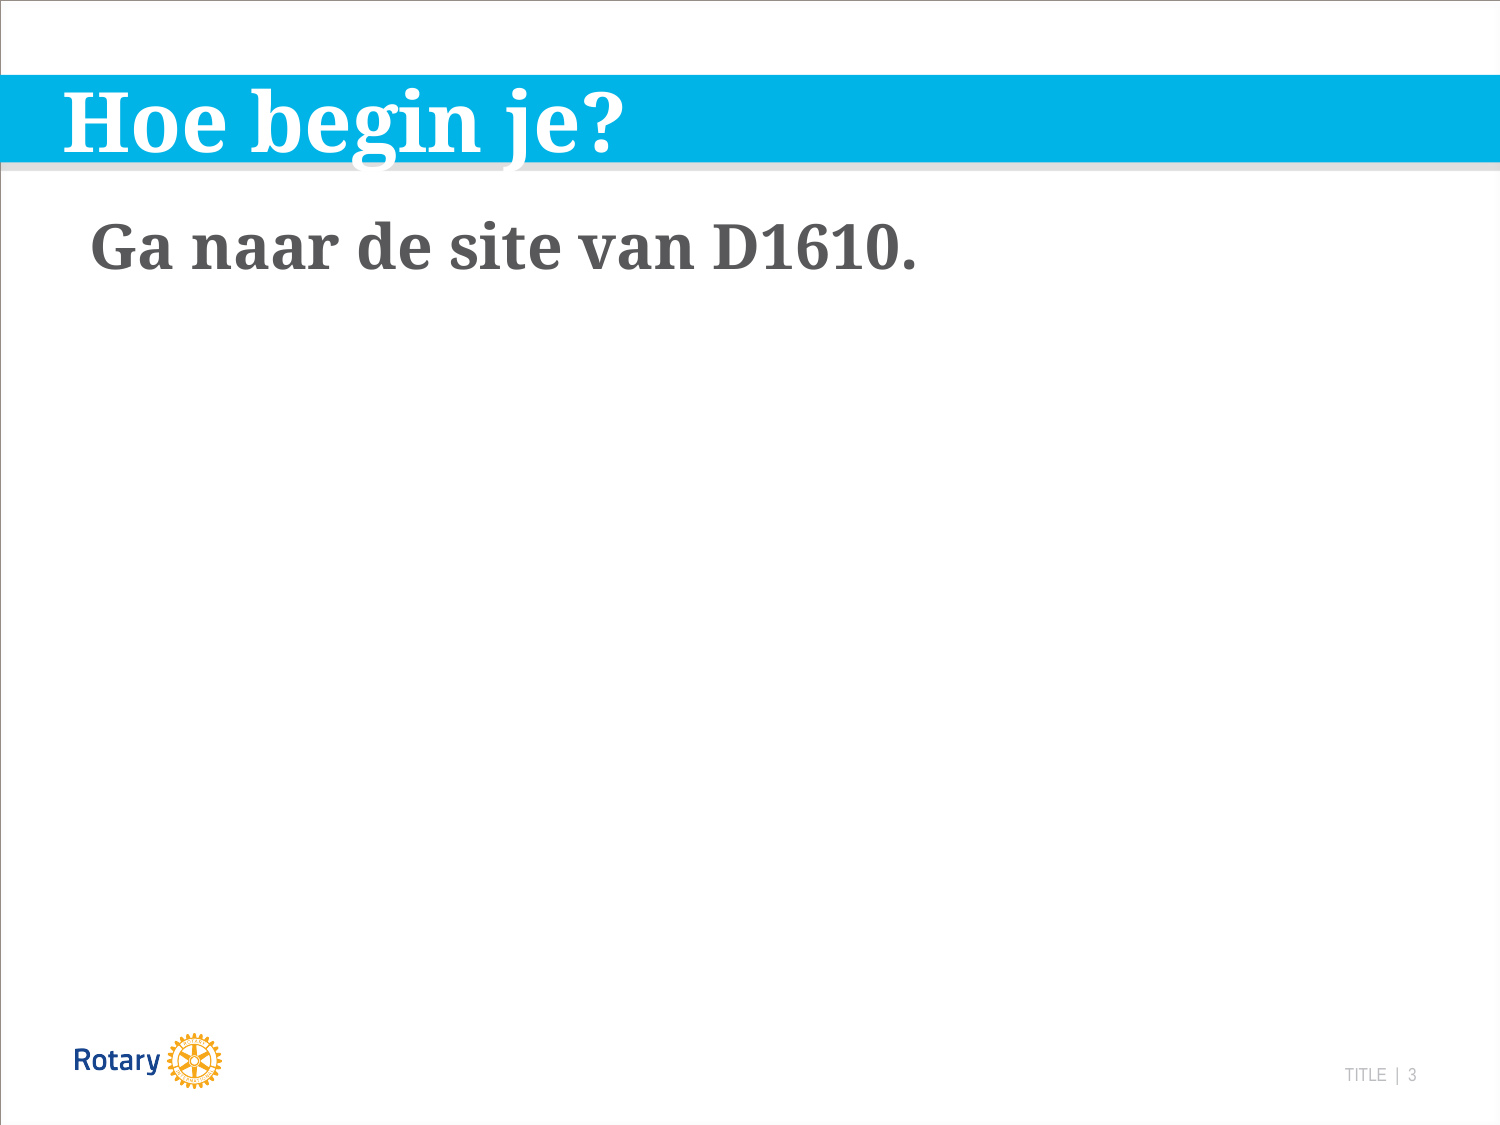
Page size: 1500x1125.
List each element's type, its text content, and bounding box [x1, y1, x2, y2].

list Ga naar de site van D1610. [75, 200, 1425, 943]
title Hoe begin je? [62, 75, 1500, 163]
picture [75, 1033, 222, 1089]
